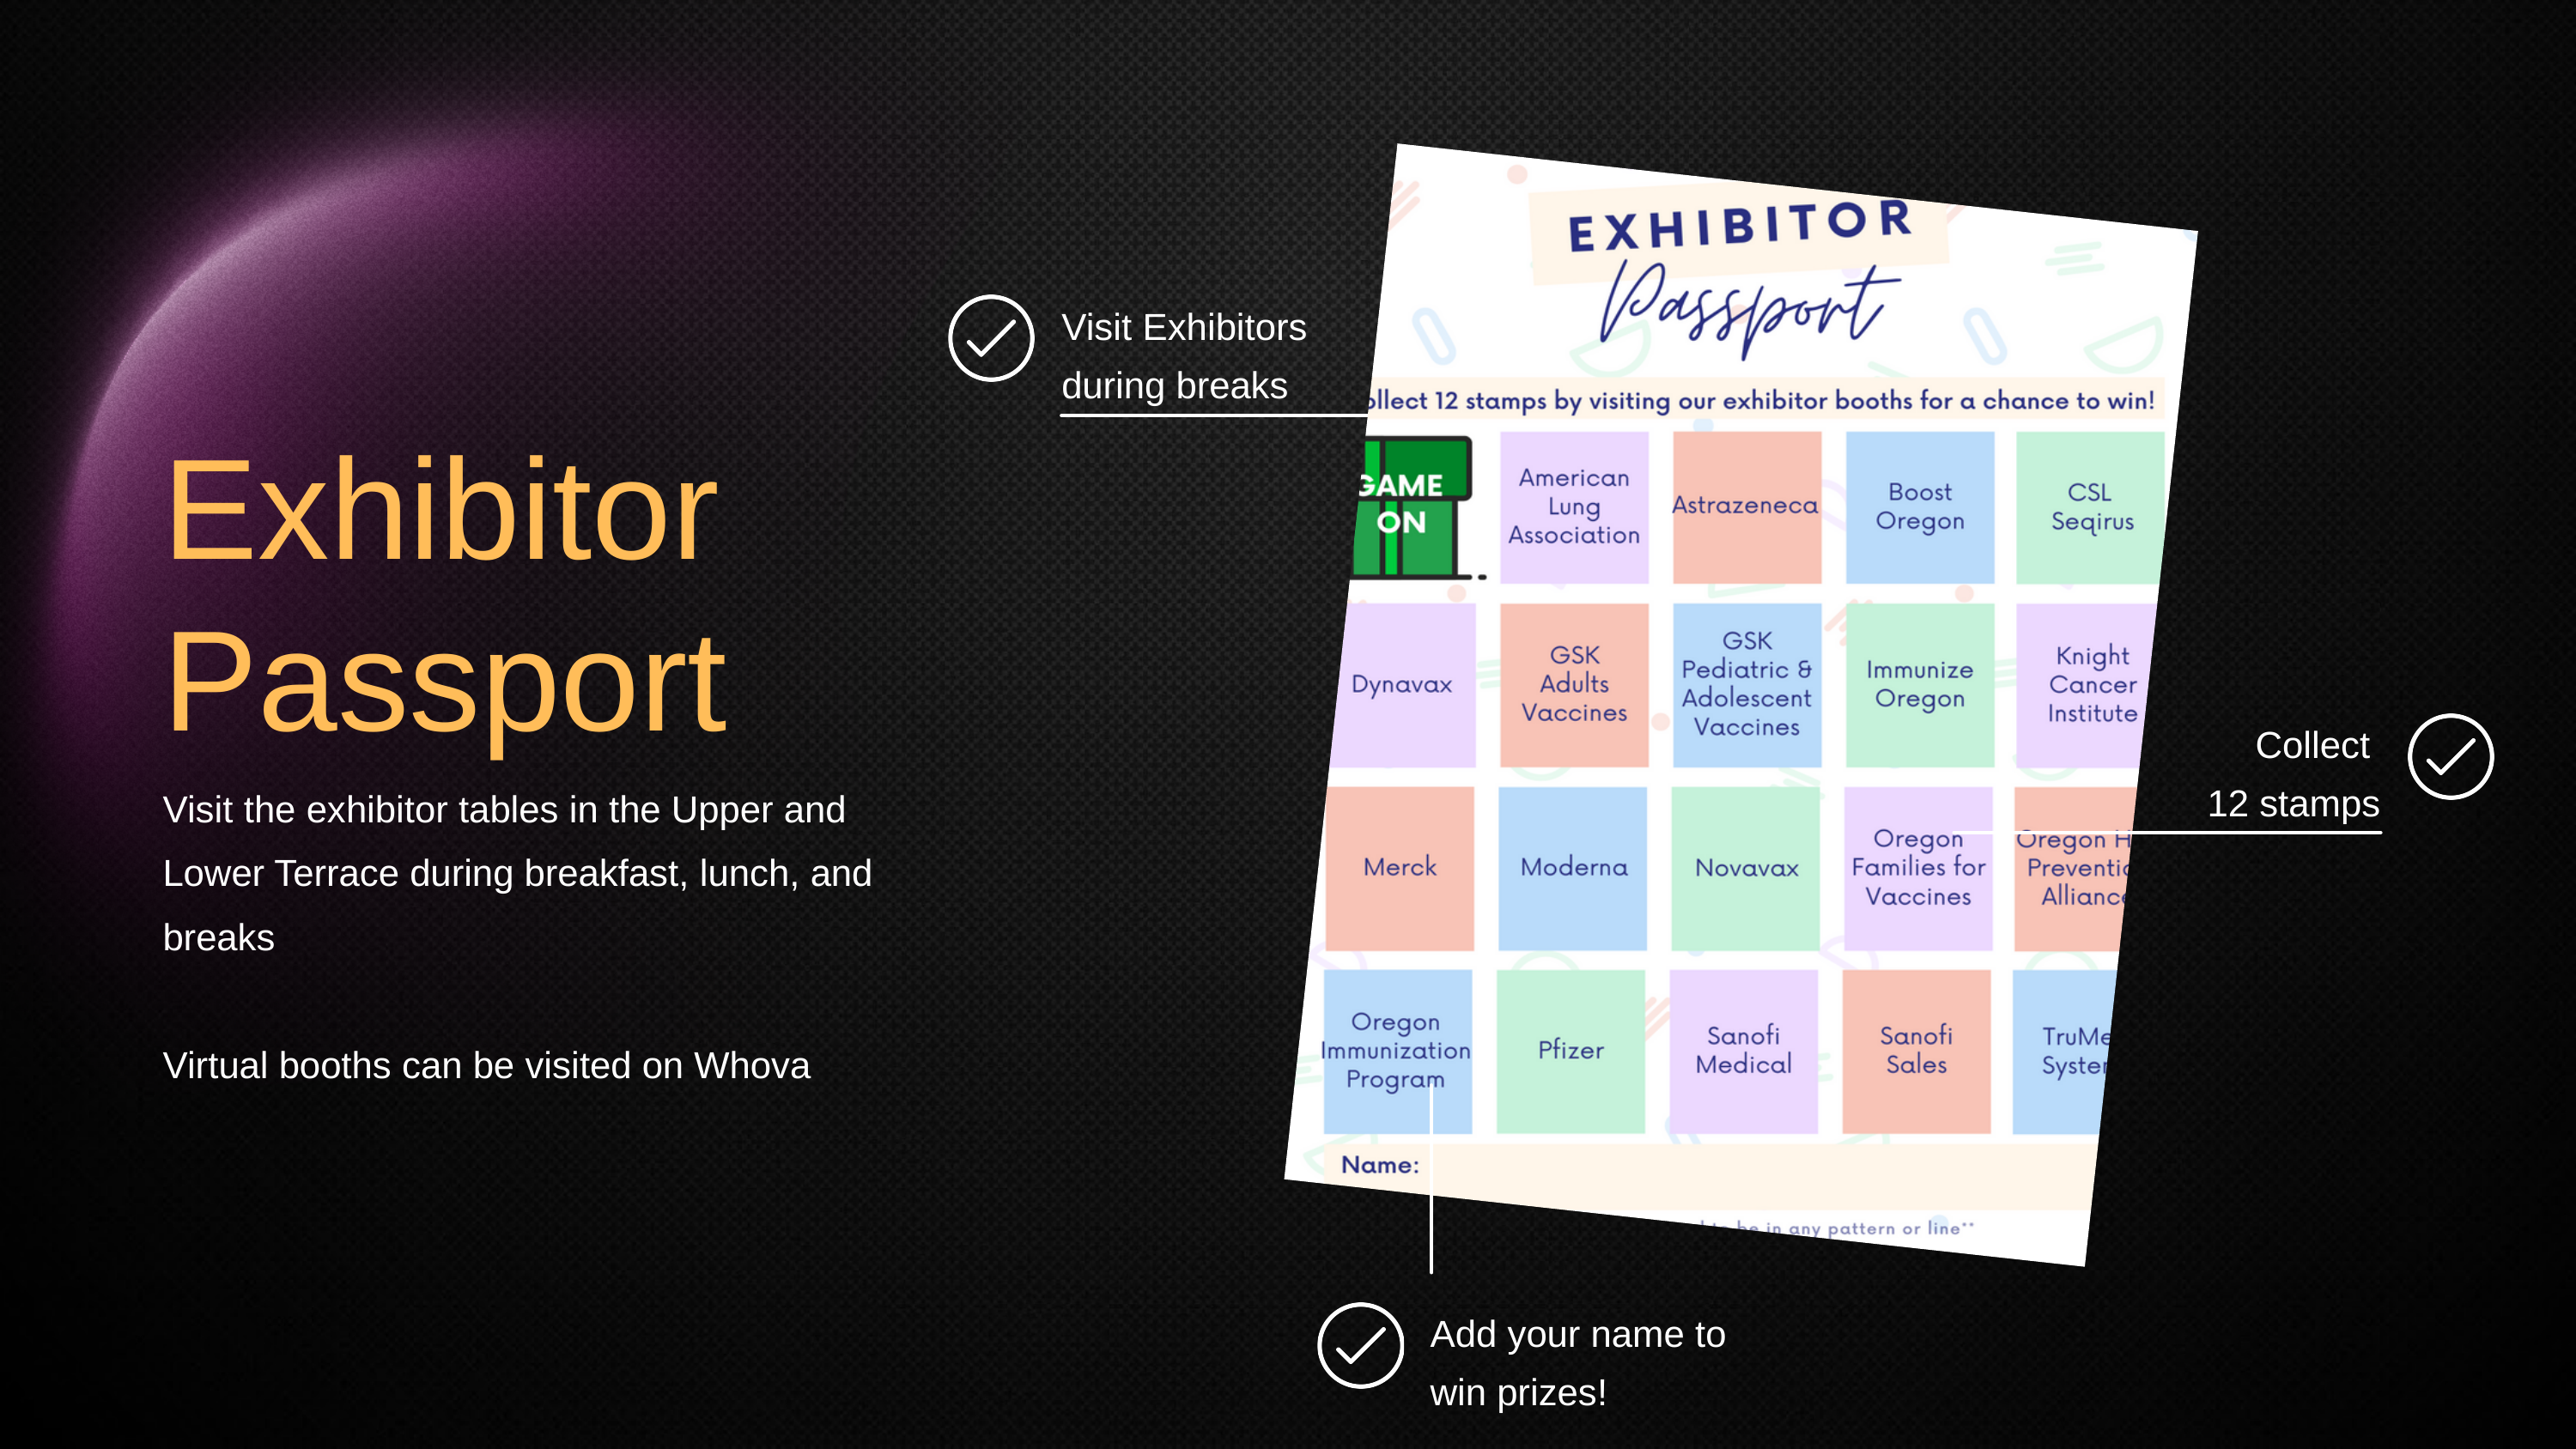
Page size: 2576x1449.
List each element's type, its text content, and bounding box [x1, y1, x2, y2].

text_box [1317, 1084, 1775, 1392]
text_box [1953, 706, 2495, 834]
text_box [0, 0, 2576, 1449]
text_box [948, 288, 1406, 416]
text_box [0, 0, 1052, 1107]
text_box [1284, 143, 2198, 1267]
text_box Exhibitor Passport [162, 416, 986, 761]
text_box Visit the exhibitor tables in the Upper and Lower Terrace during breakfast, lunch, and breaks Virtual booths can be visited on Whova [162, 766, 908, 1087]
